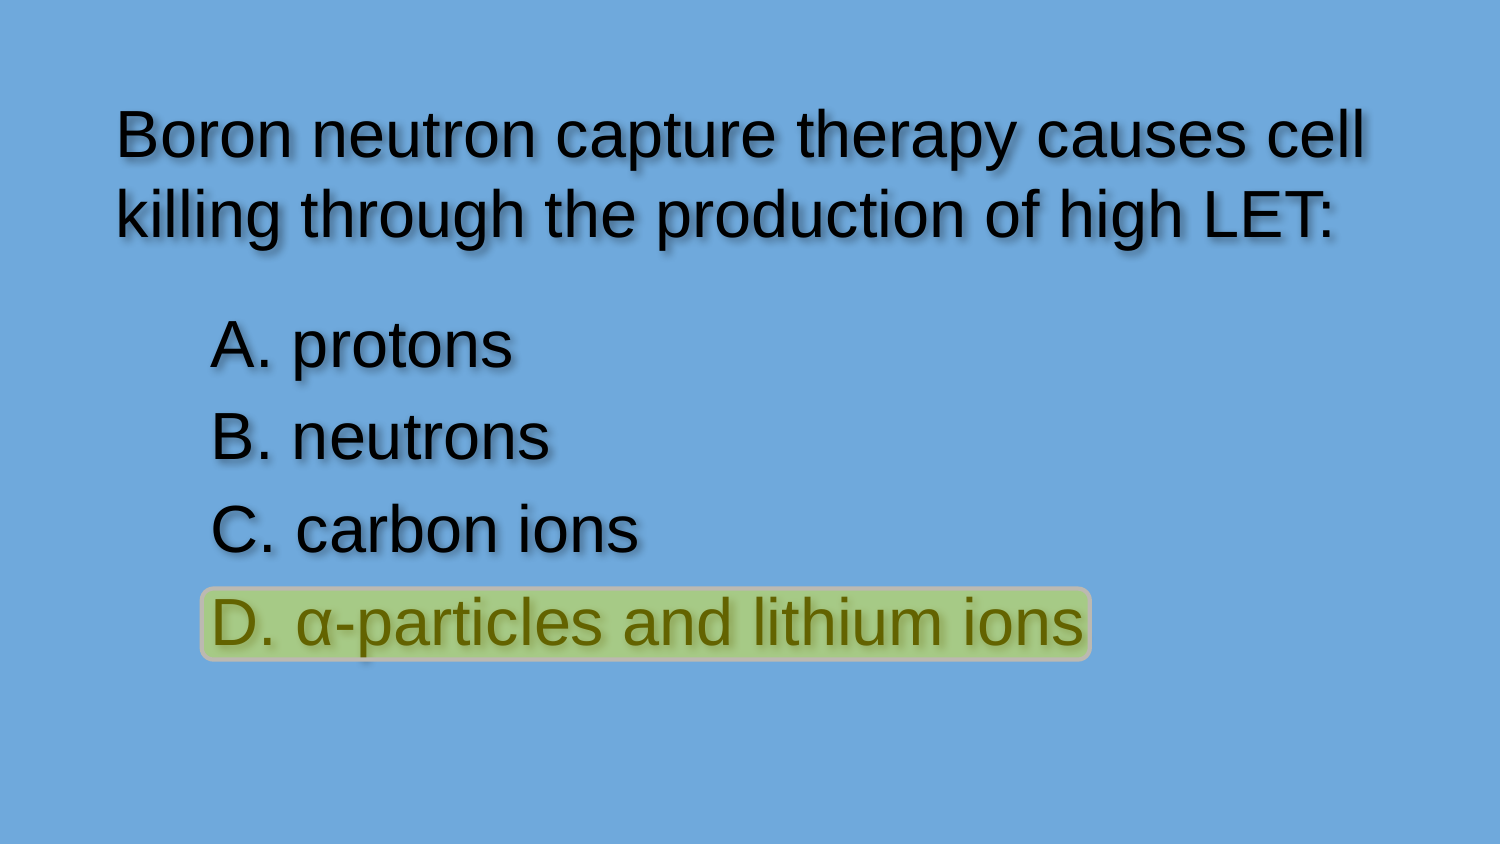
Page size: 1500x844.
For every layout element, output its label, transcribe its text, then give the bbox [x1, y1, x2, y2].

text_box [199, 586, 1092, 662]
text_box Boron neutron capture therapy causes cell killing through the production of high LET: A. protons B. neutrons C. carbon ions D. α-particles and lithium ions [100, 83, 1425, 666]
